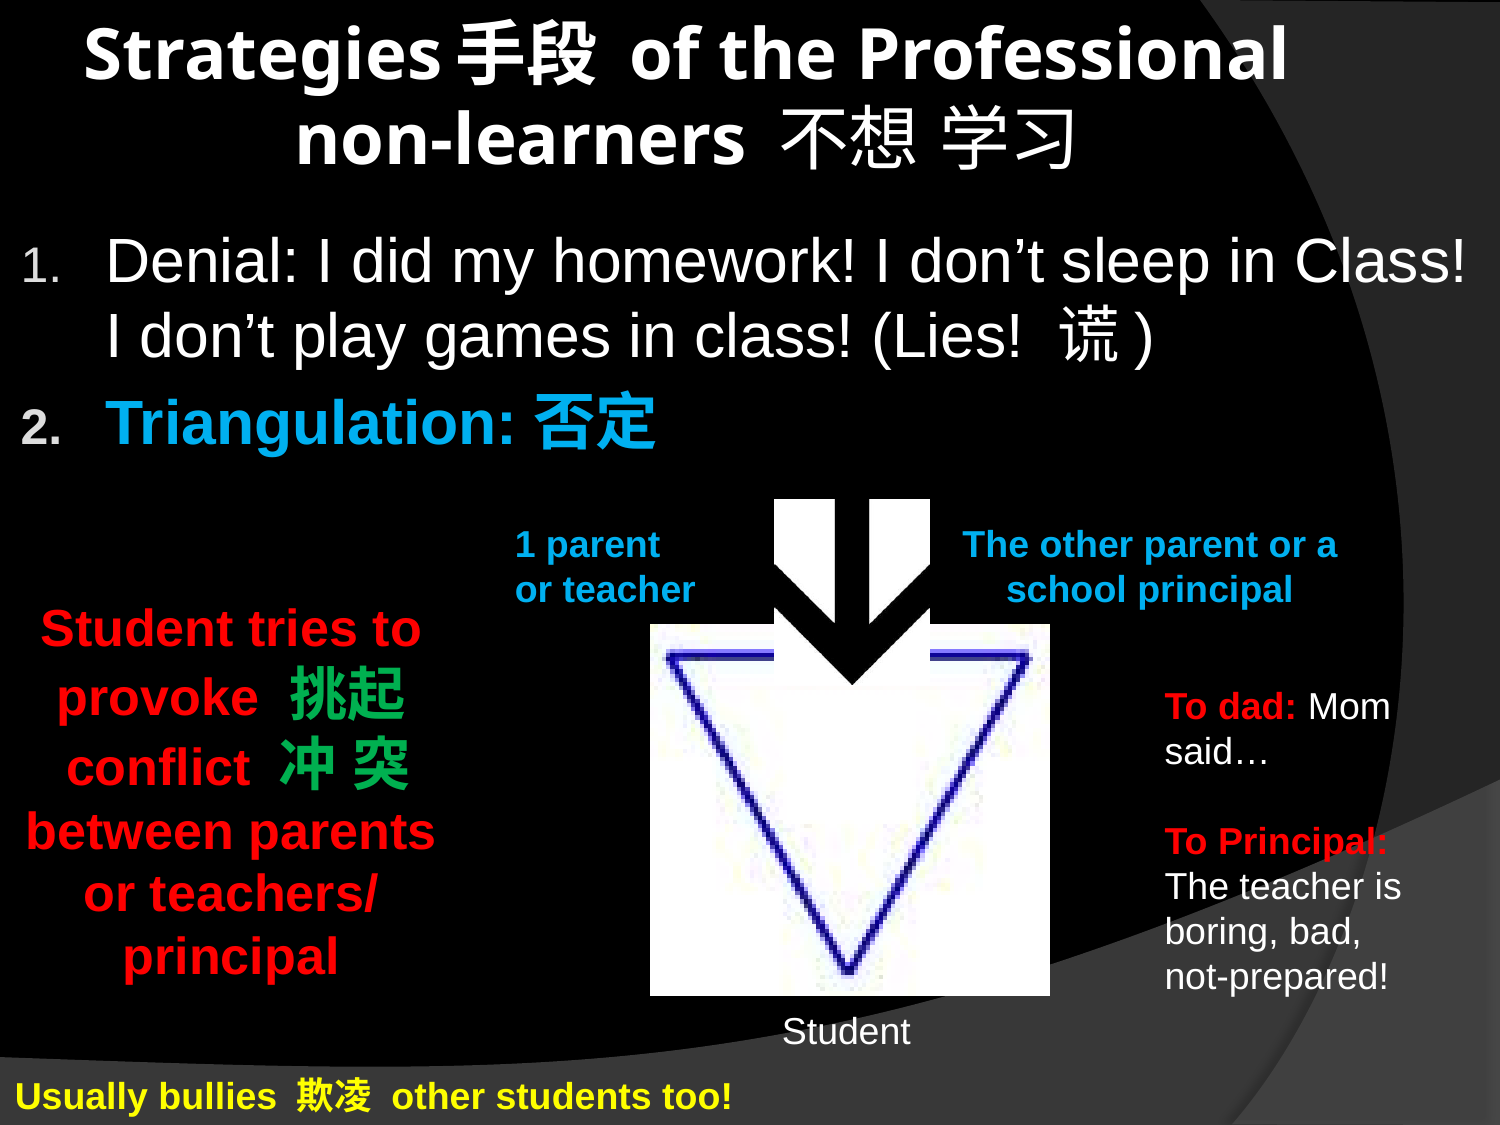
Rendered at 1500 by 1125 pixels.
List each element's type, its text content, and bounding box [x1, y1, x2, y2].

text_box 1 parent or teacher [499, 512, 713, 618]
text_box Student [725, 1006, 975, 1060]
title Strategies手段 of the Professional non-learners 不想 学习 [0, 0, 1375, 188]
list Denial: I did my homework! I don’t sleep in Class! I don’t play games in class! (Lies! 谎) Triangulation:否定 [0, 212, 1500, 488]
text_box Student tries to provoke 挑起 conflict 冲 突 between parents or teachers/ principal [0, 587, 463, 993]
picture [649, 624, 1051, 996]
text_box The other parent or a school principal [940, 512, 1400, 618]
text_box To dad: Mom said… To Principal: The teacher is boring, bad, not-prepared! [1149, 674, 1438, 1005]
picture [774, 499, 931, 685]
text_box Usually bullies 欺凌 other students too! [0, 1064, 813, 1125]
